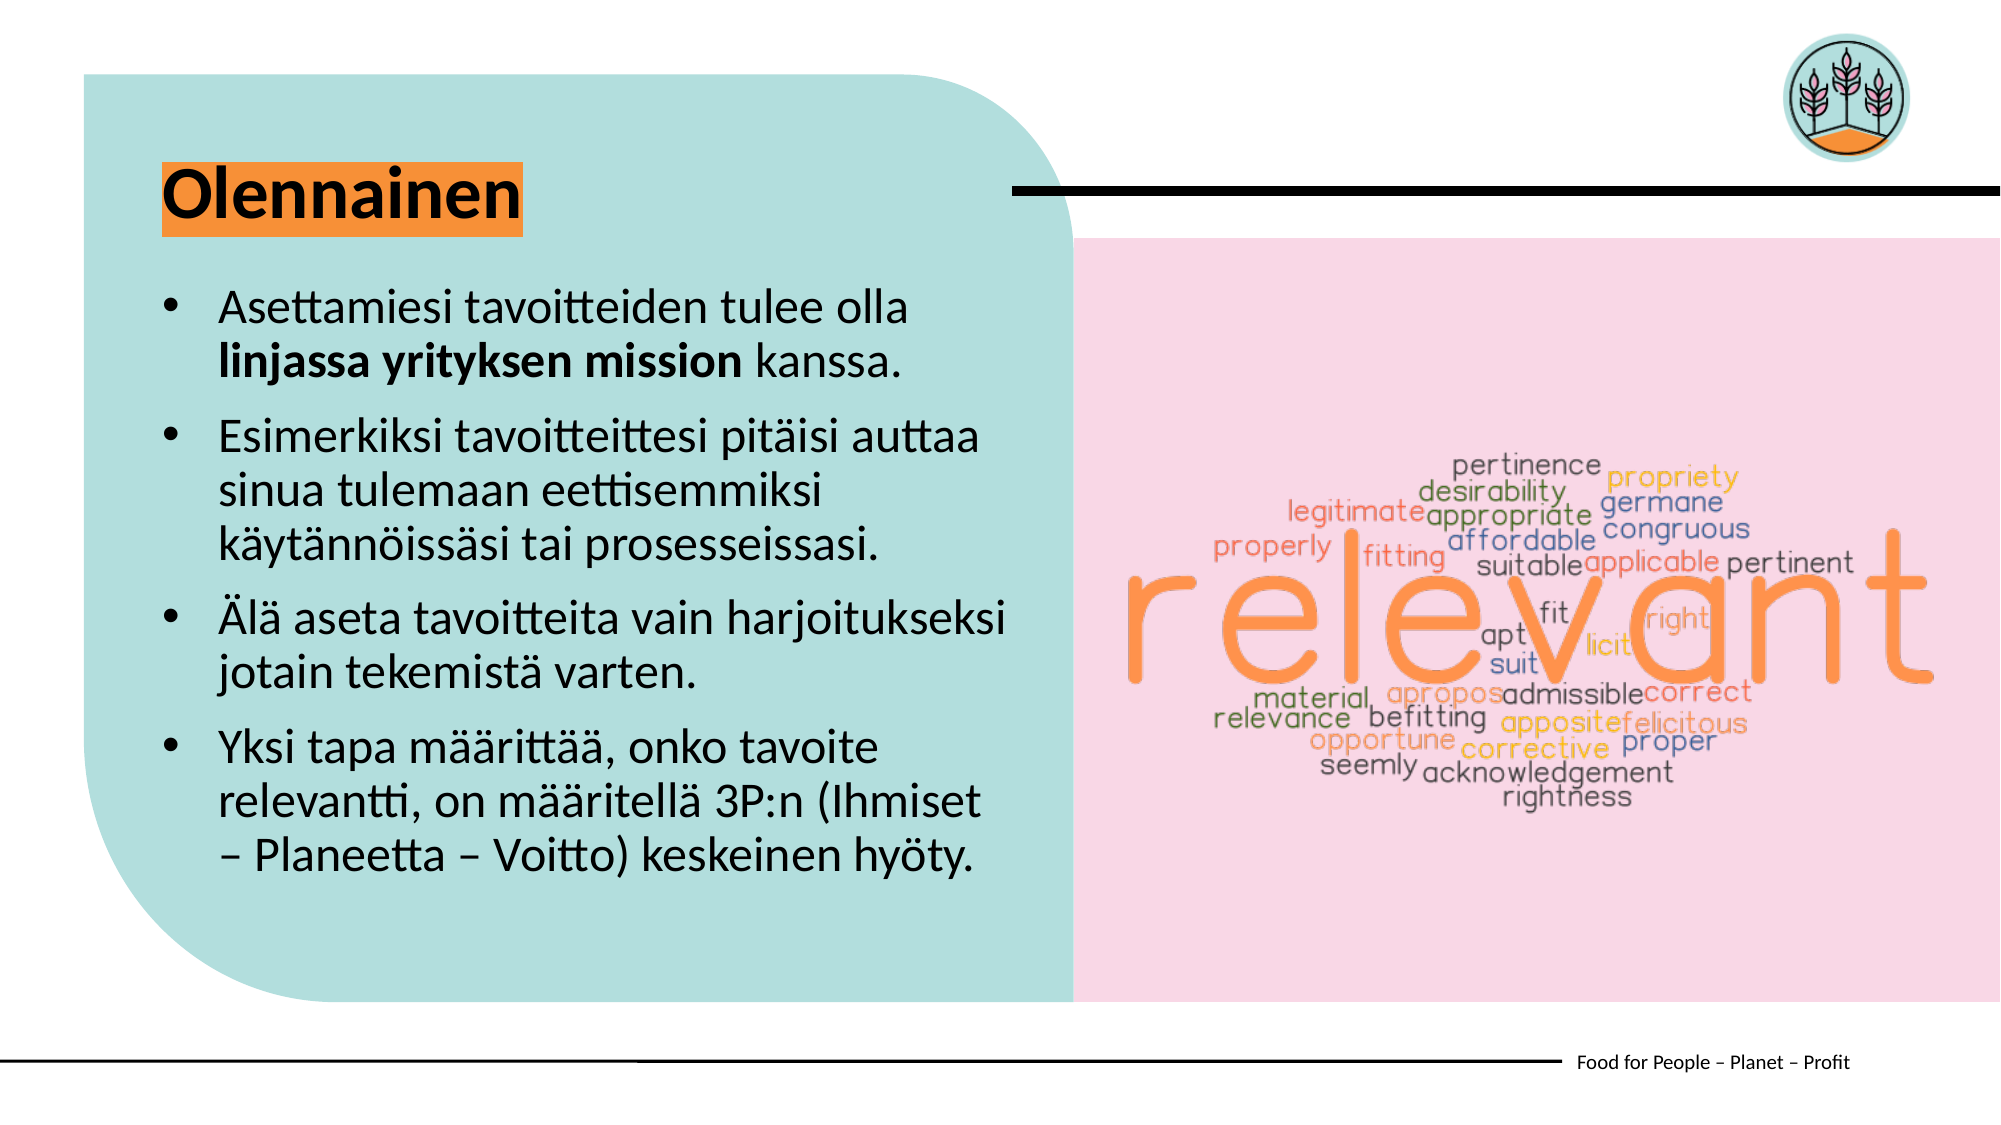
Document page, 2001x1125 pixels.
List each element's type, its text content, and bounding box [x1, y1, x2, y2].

list Asettamiesi tavoitteiden tulee olla linjassa yrityksen mission kanssa. Esimerkiksi tavoitteittesi pitäisi auttaa sinua tulemaan eettisemmiksi käytännöissäsi tai prosesseissasi. Älä aseta tavoitteita vain harjoitukseksi jotain tekemistä varten. Yksi tapa määrittää, onko tavoite relevantti, on määritellä 3P:n (Ihmiset – Planeetta – Voitto) keskeinen hyöty. [147, 272, 1034, 881]
picture [1073, 238, 2000, 1003]
list Olennainen [147, 146, 967, 309]
picture [1762, 20, 1928, 181]
